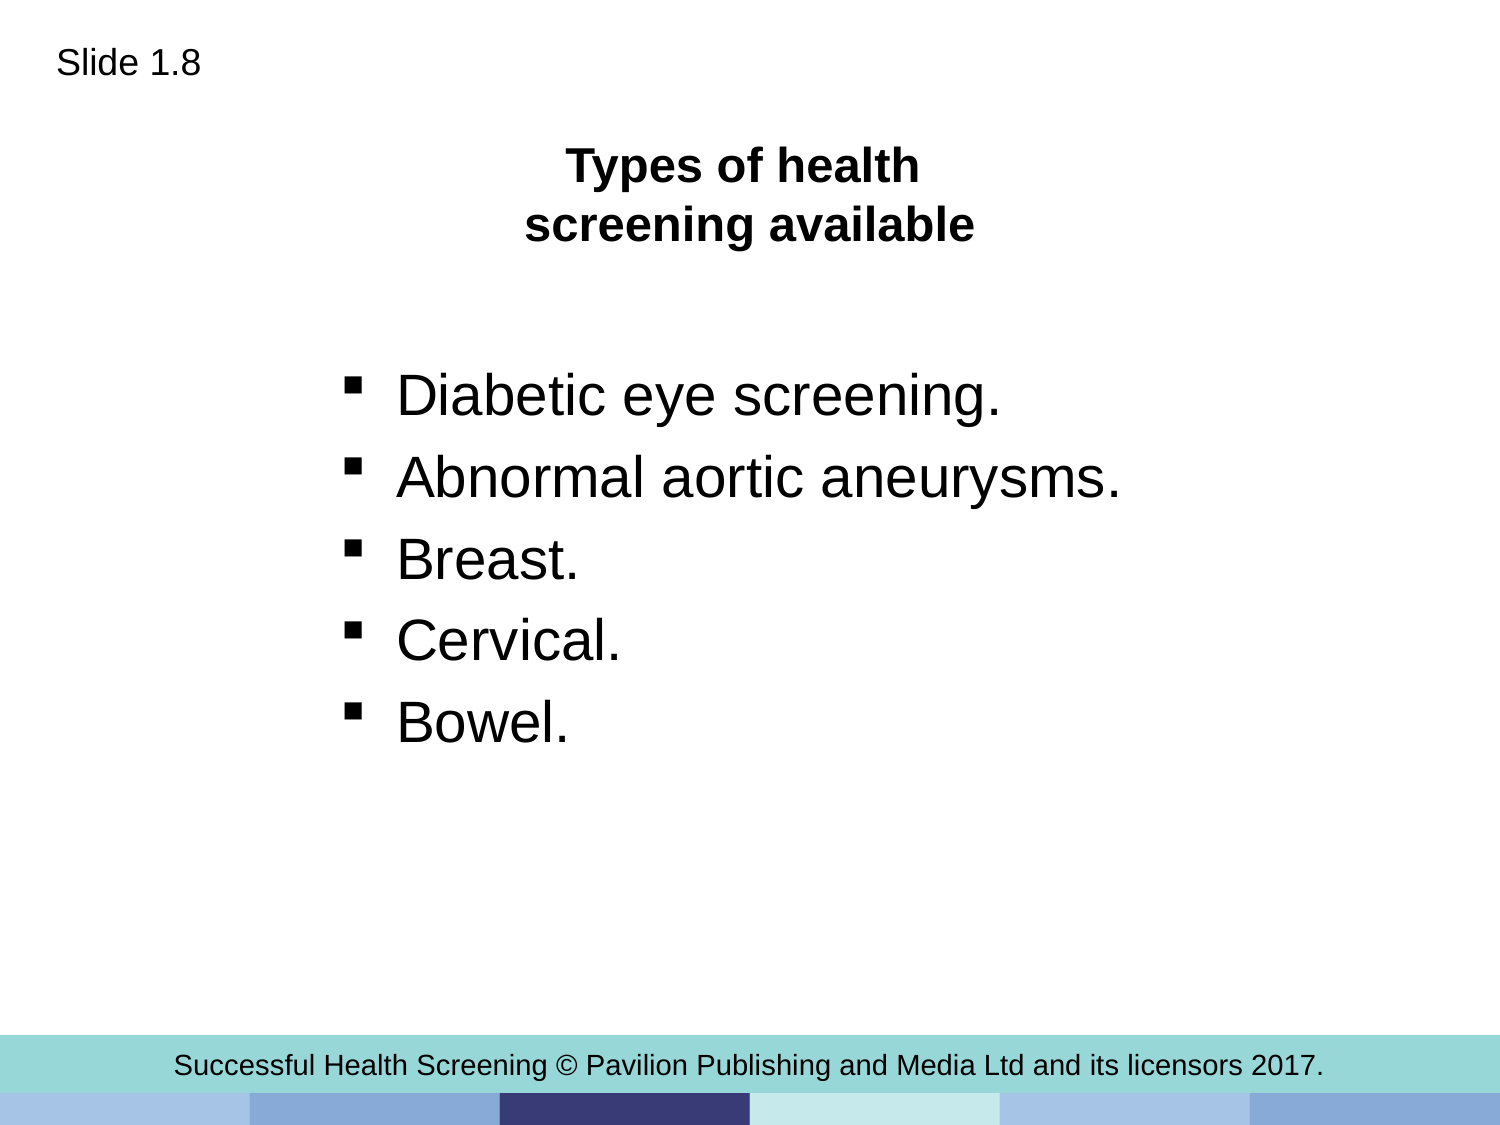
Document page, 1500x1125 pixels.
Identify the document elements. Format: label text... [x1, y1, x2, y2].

picture [0, 1093, 1500, 1125]
list Diabetic eye screening. Abnormal aortic aneurysms. Breast. Cervical. Bowel. [324, 349, 1213, 845]
text_box Slide 1.8 [41, 30, 254, 91]
title Types of health screening available [75, 125, 1425, 313]
